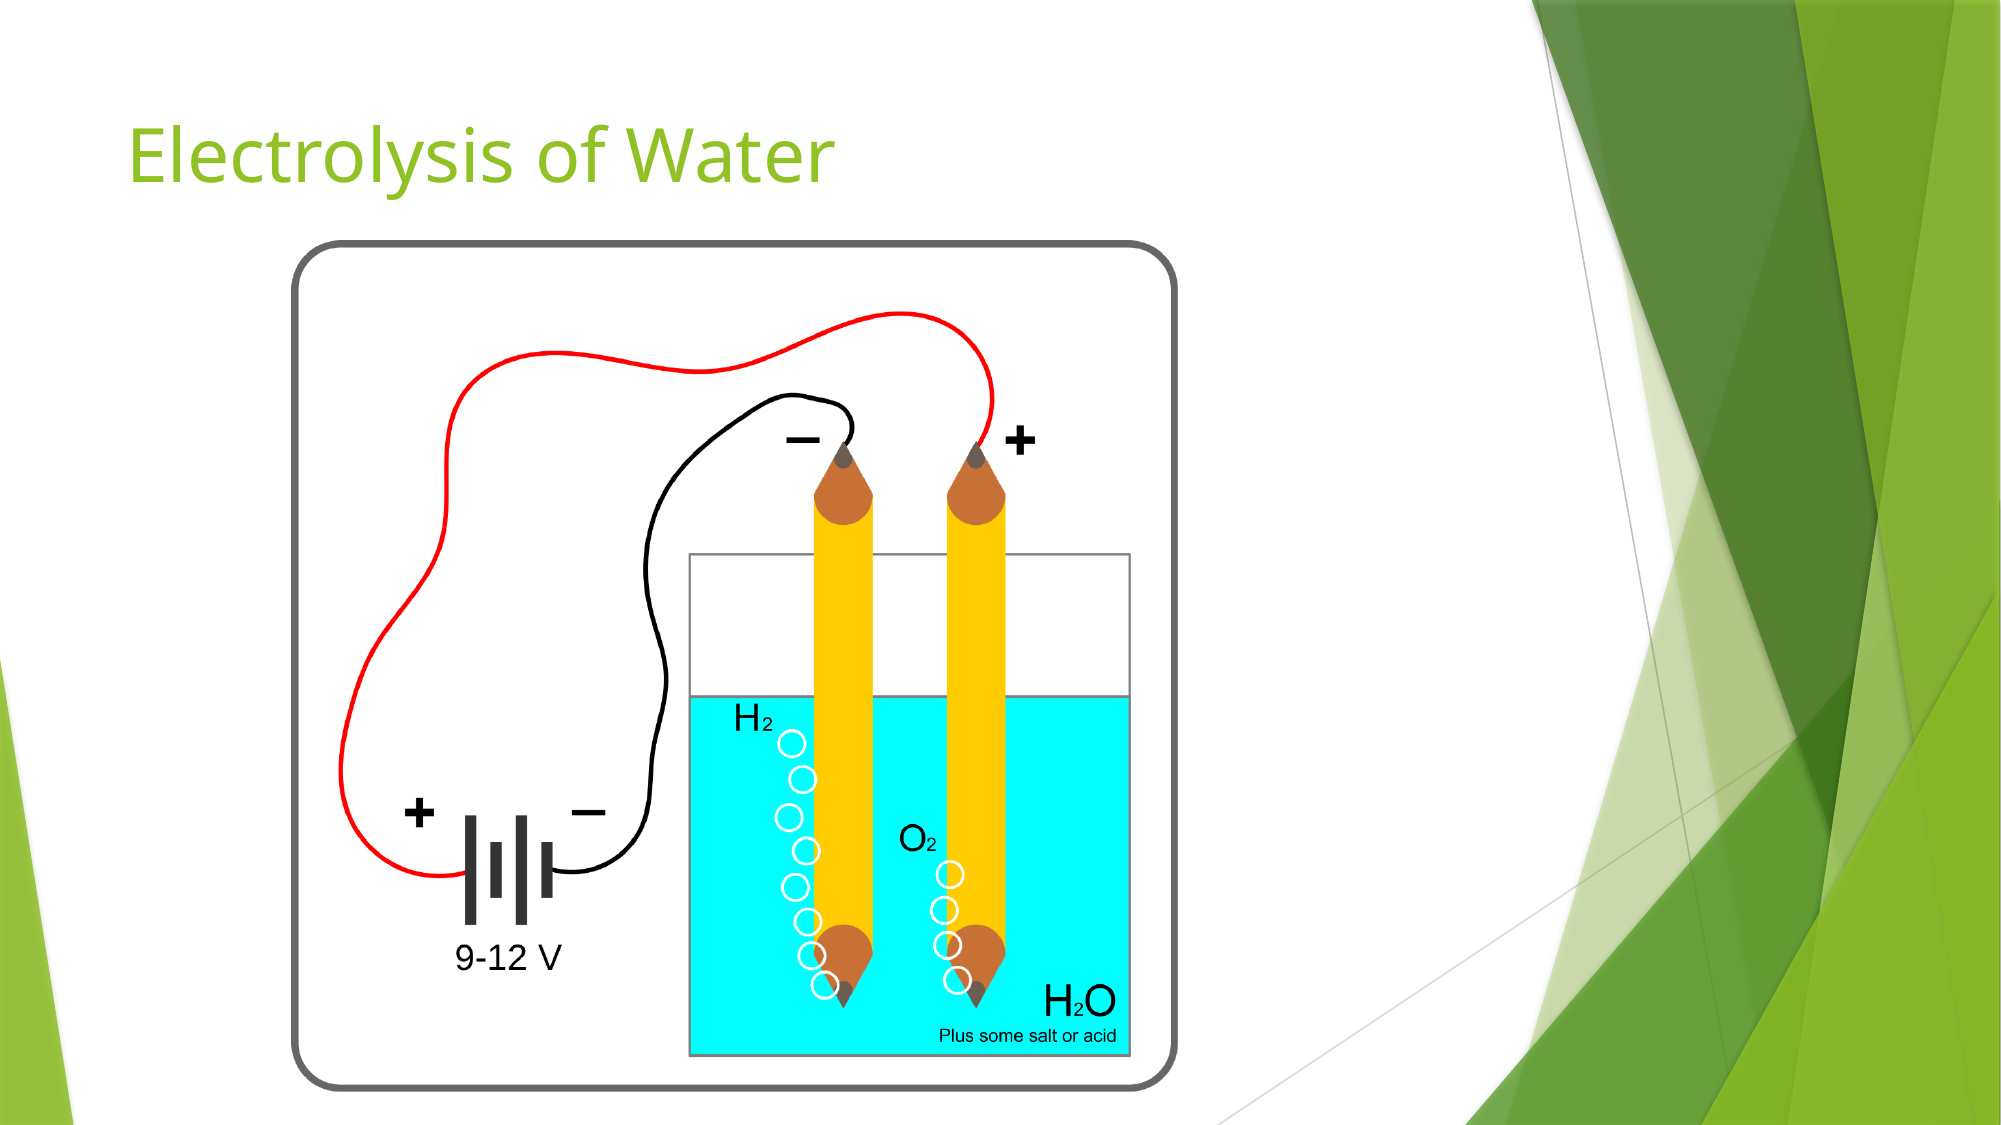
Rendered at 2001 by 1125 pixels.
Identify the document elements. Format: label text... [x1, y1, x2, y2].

title Electrolysis of Water [111, 99, 1522, 317]
picture [290, 240, 1178, 1092]
